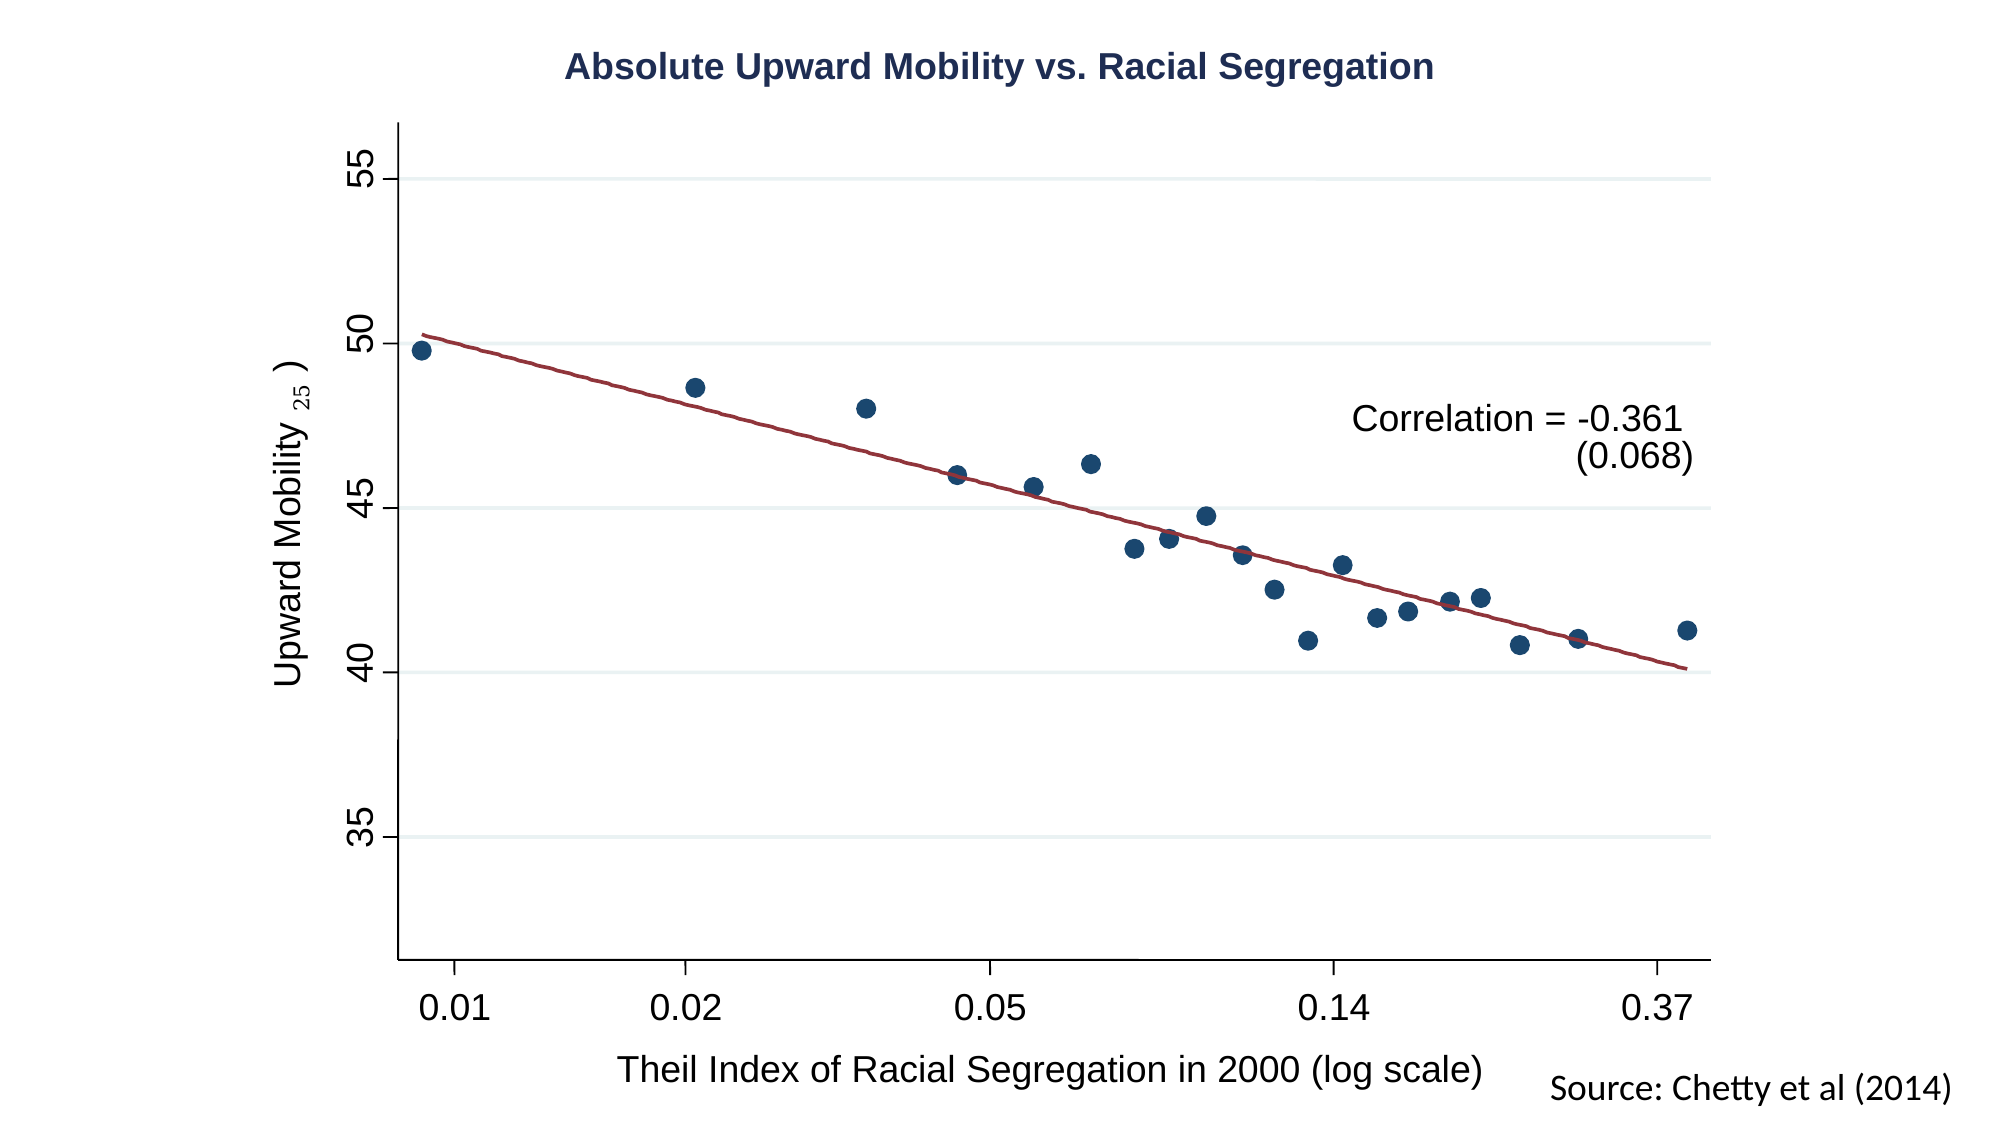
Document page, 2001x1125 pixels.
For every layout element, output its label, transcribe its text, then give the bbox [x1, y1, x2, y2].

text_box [335, 122, 1711, 1091]
text_box Absolute Upward Mobility vs. Racial Segregation [249, 42, 1750, 88]
text_box Source: Chetty et al (2014) [1535, 1060, 2000, 1125]
